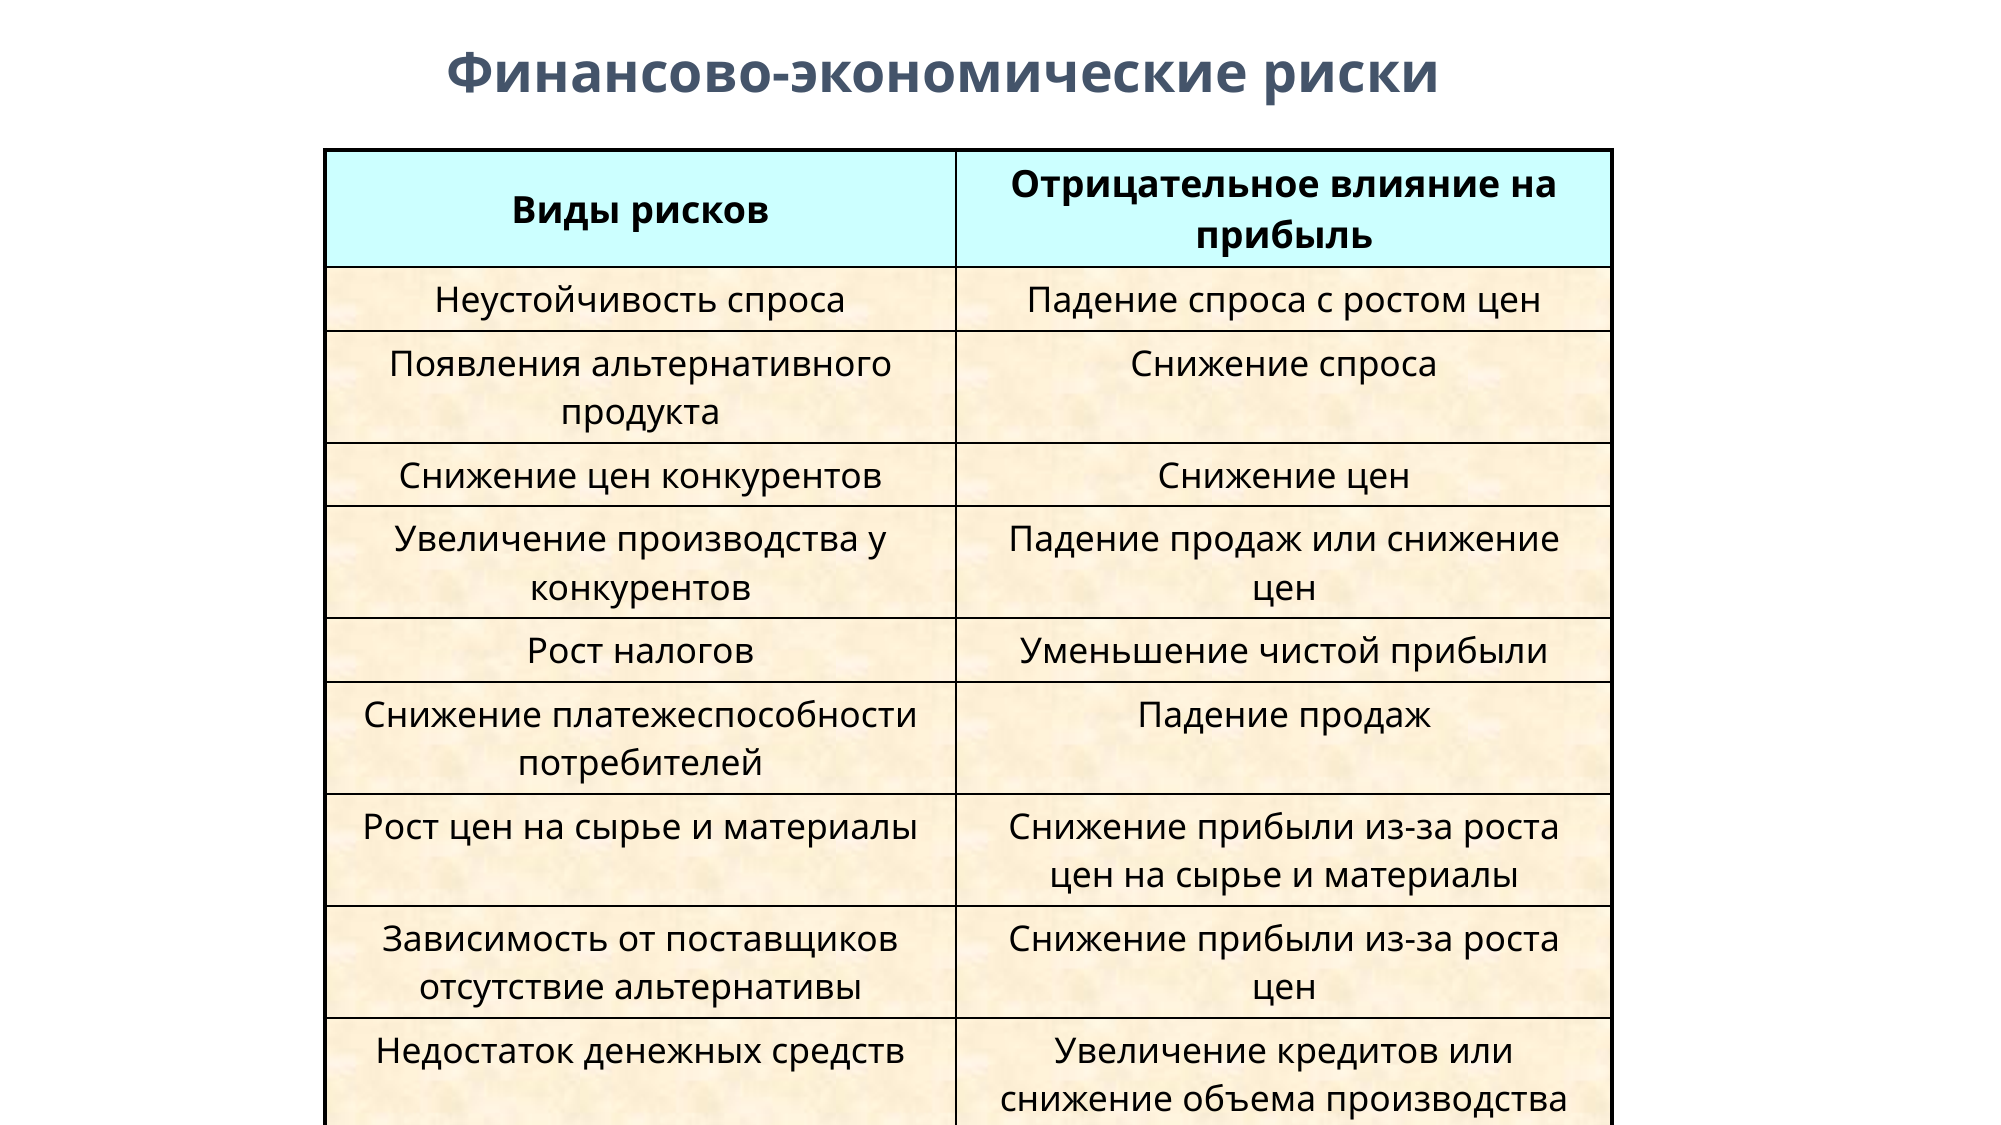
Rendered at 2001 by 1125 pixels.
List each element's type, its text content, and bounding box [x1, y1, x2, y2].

table_cell Снижение спроса [957, 332, 1610, 442]
table_cell Рост налогов [327, 619, 955, 681]
table_cell Падение продаж или снижение цен [957, 507, 1610, 617]
table_cell Появления альтернативного продукта [327, 332, 955, 442]
title Финансово-экономические риски [249, 37, 1638, 113]
table_cell Уменьшение чистой прибыли [957, 619, 1610, 681]
table_cell Недостаток денежных средств [327, 1019, 955, 1125]
table_cell Падение спроса с ростом цен [957, 268, 1610, 330]
table_cell Снижение цен конкурентов [327, 444, 955, 505]
table_cell Неустойчивость спроса [327, 268, 955, 330]
table_cell Снижение цен [957, 444, 1610, 505]
table_cell Снижение прибыли из-за роста цен на сырье и материалы [957, 795, 1610, 905]
table_header Виды рисков [327, 152, 955, 266]
table_cell Падение продаж [957, 683, 1610, 793]
table_cell Рост цен на сырье и материалы [327, 795, 955, 905]
table_cell Увеличение производства у конкурентов [327, 507, 955, 617]
table_header Отрицательное влияние на прибыль [957, 152, 1610, 266]
table_cell Снижение прибыли из-за роста цен [957, 907, 1610, 1017]
table_cell Увеличение кредитов или снижение объема производства [957, 1019, 1610, 1125]
table_cell Зависимость от поставщиков отсутствие альтернативы [327, 907, 955, 1017]
table_cell Снижение платежеспособности потребителей [327, 683, 955, 793]
